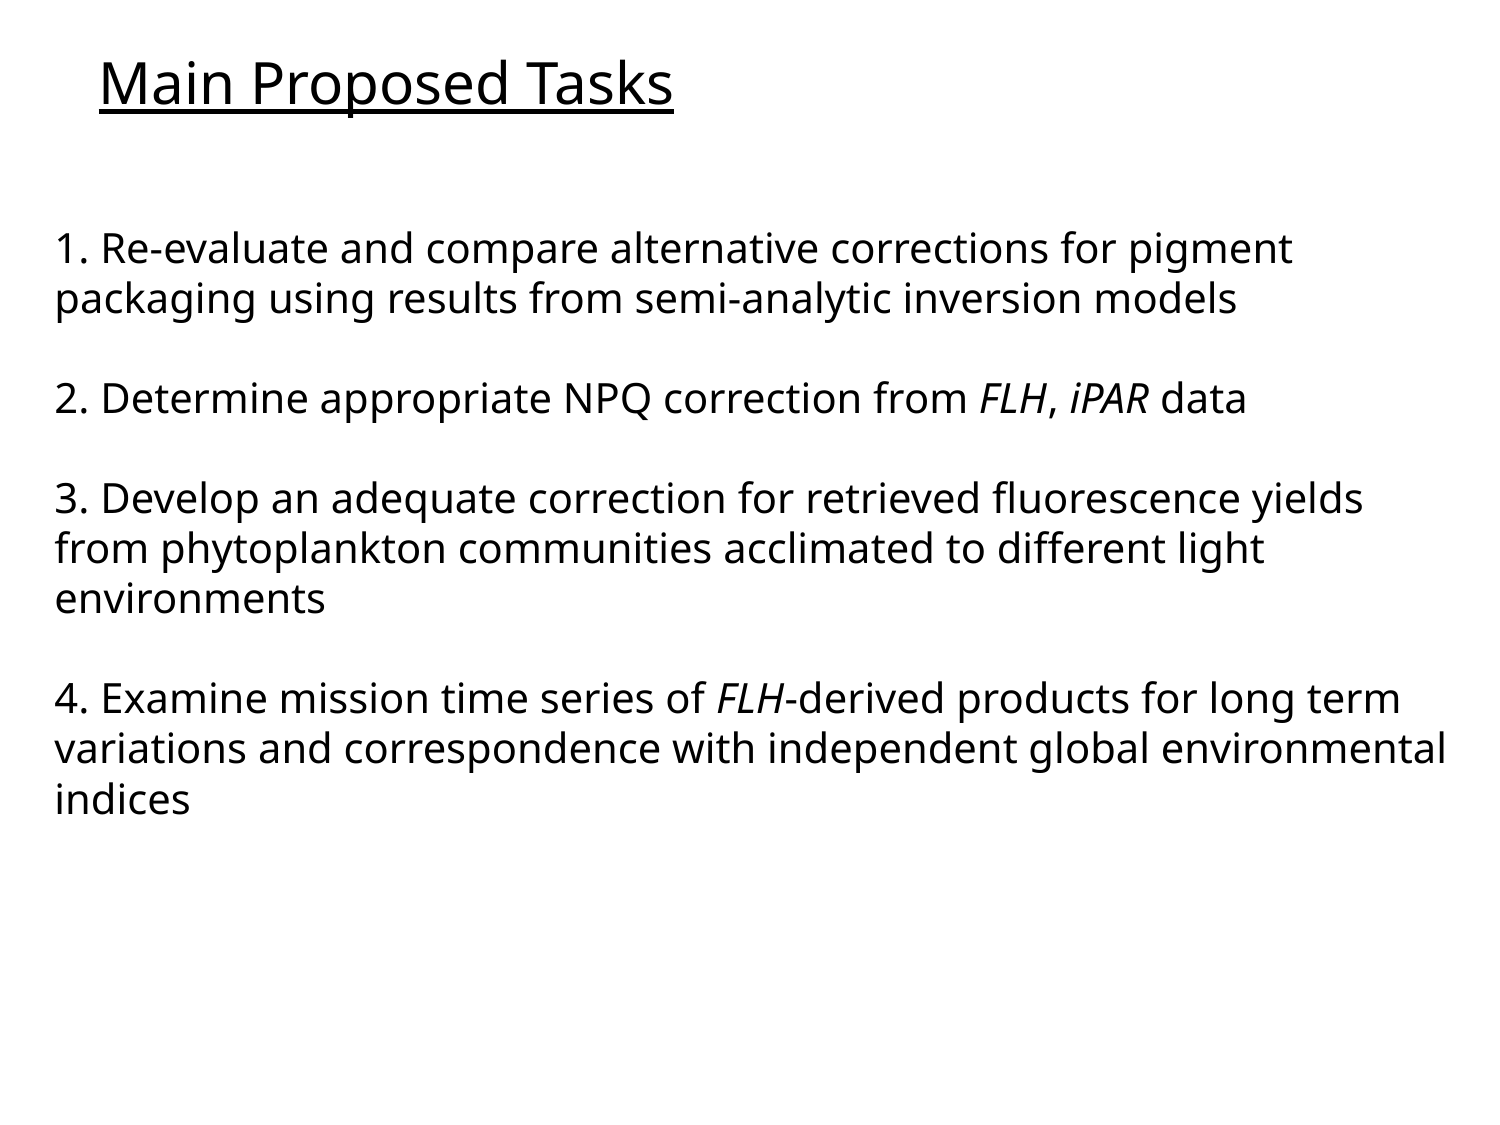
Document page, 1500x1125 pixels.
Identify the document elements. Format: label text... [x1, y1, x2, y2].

text_box Main Proposed Tasks [83, 39, 689, 124]
text_box 1. Re-evaluate and compare alternative corrections for pigment packaging using results from semi-analytic inversion models 2. Determine appropriate NPQ correction from FLH, iPAR data 3. Develop an adequate correction for retrieved fluorescence yields from phytoplankton communities acclimated to different light environments 4. Examine mission time series of FLH-derived products for long term variations and correspondence with independent global environmental indices [39, 214, 1463, 952]
